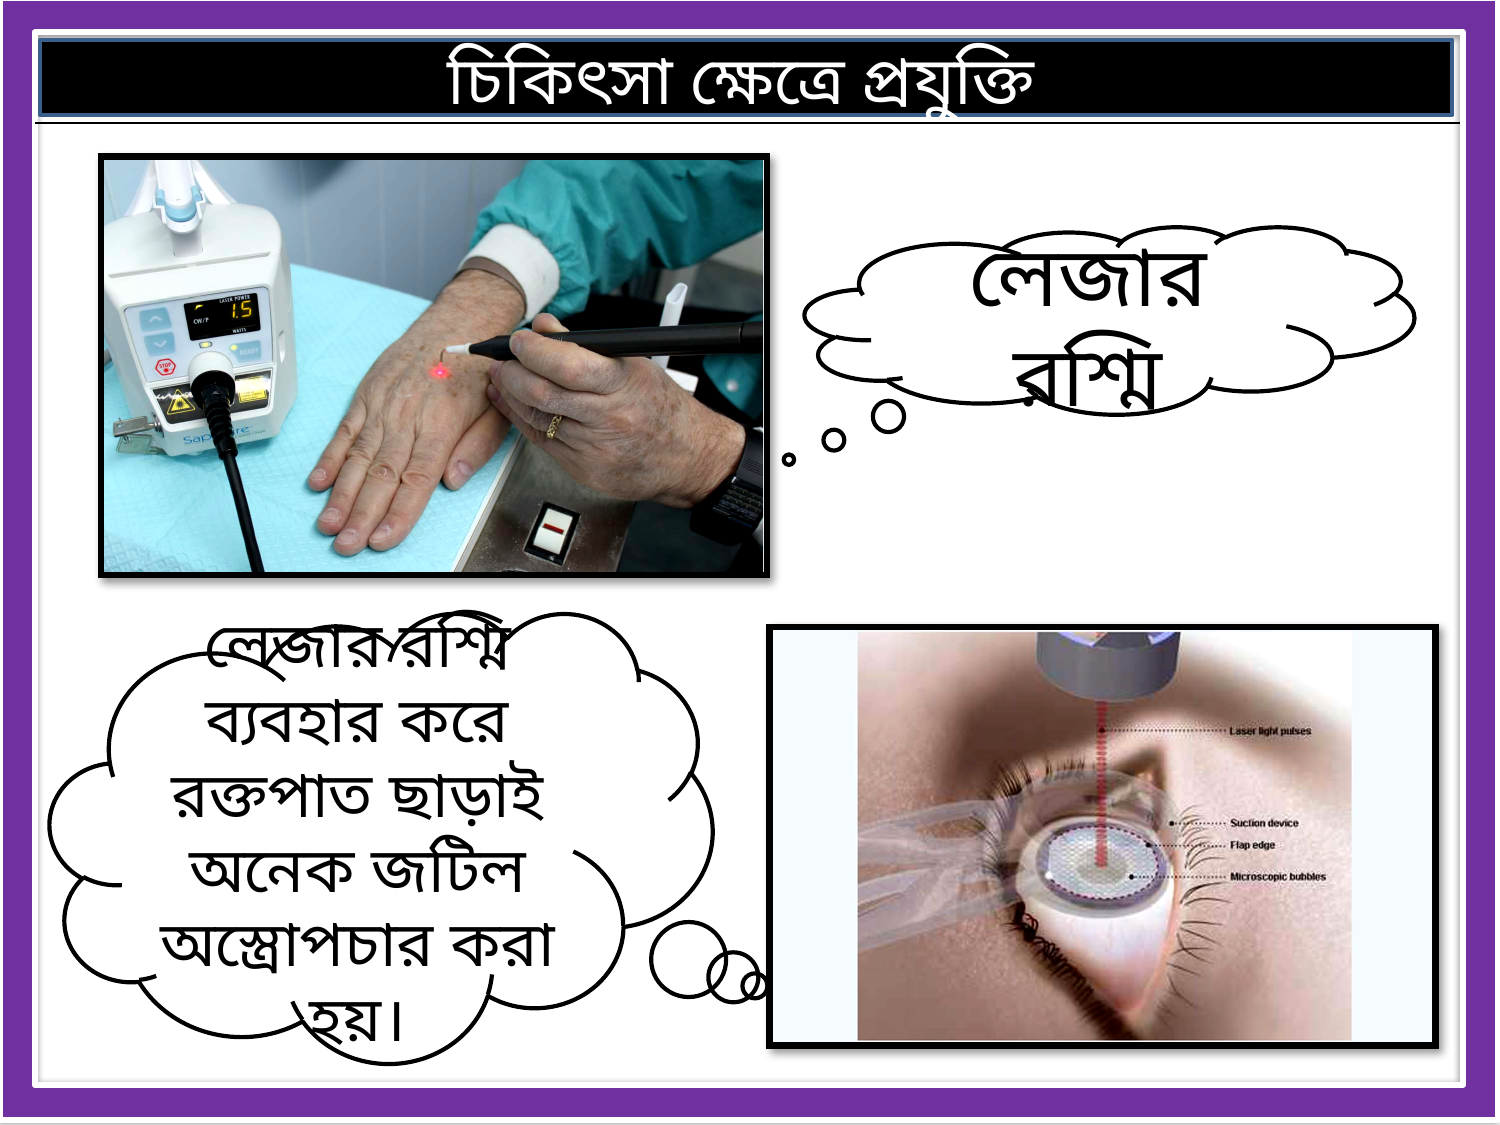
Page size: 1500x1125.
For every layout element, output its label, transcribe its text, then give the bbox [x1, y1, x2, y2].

text_box লেজার রশ্মি [870, 398, 907, 435]
text_box [0, 0, 1500, 1123]
text_box লেজার রশ্মি [802, 225, 1417, 417]
picture [772, 629, 1433, 1043]
text_box লেজার রশ্মি ব্যবহার করে রক্তপাত ছাড়াই অনেক জটিল অস্ত্রোপচার করা হয়। [649, 919, 765, 1005]
picture [103, 159, 765, 573]
text_box চিকিৎসা ক্ষেত্রে প্রযুক্তি [38, 38, 1454, 117]
text_box লেজার রশ্মি ব্যবহার করে রক্তপাত ছাড়াই অনেক জটিল অস্ত্রোপচার করা হয়। [47, 611, 715, 1067]
text_box লেজার রশ্মি [821, 427, 847, 453]
text_box লেজার রশ্মি [781, 452, 797, 467]
